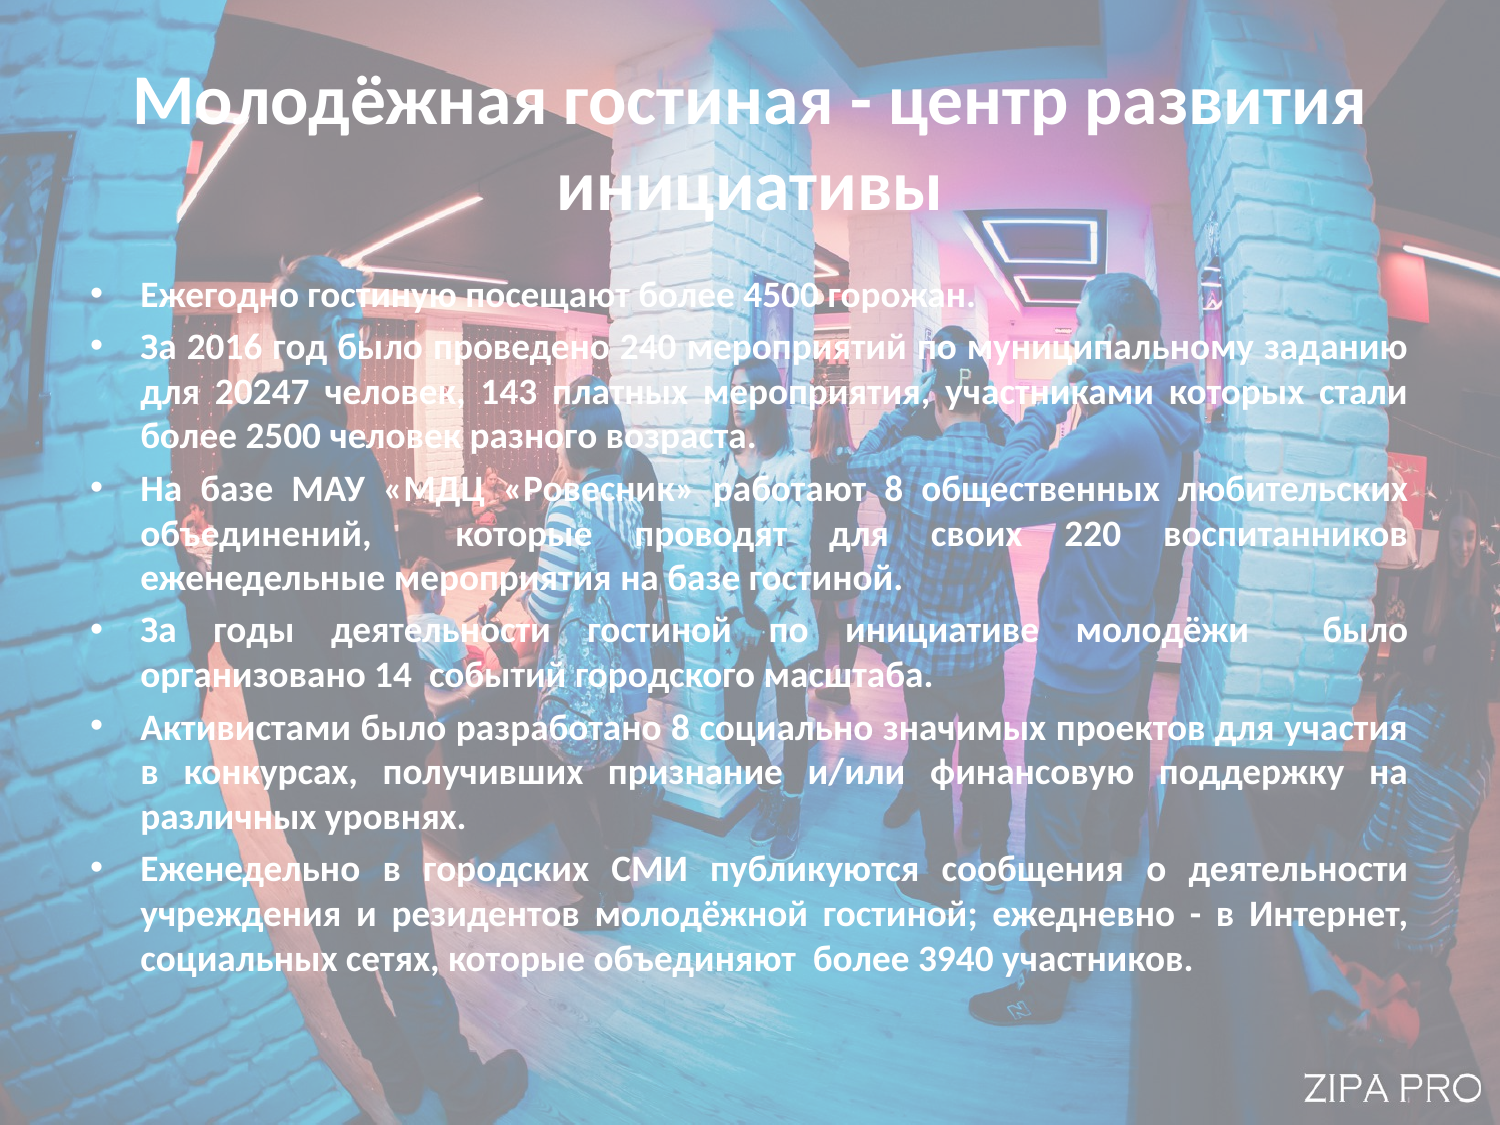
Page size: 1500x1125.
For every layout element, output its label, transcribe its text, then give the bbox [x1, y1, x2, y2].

list Ежегодно гостиную посещают более 4500 горожан. За 2016 год было проведено 240 мероприятий по муниципальному заданию для 20247 человек, 143 платных мероприятия, участниками которых стали более 2500 человек разного возраста. На базе МАУ «МДЦ «Ровесник» работают 8 общественных любительских объединений, которые проводят для своих 220 воспитанников еженедельные мероприятия на базе гостиной. За годы деятельности гостиной по инициативе молодёжи было организовано 14 событий городского масштаба. Активистами было разработано 8 социально значимых проектов для участия в конкурсах, получивших признание и/или финансовую поддержку на различных уровнях. Еженедельно в городских СМИ публикуются сообщения о деятельности учреждения и резидентов молодёжной гостиной; ежедневно - в Интернет, социальных сетях, которые объединяют более 3940 участников. [75, 262, 1425, 1005]
title Молодёжная гостиная - центр развития инициативы [75, 45, 1425, 233]
